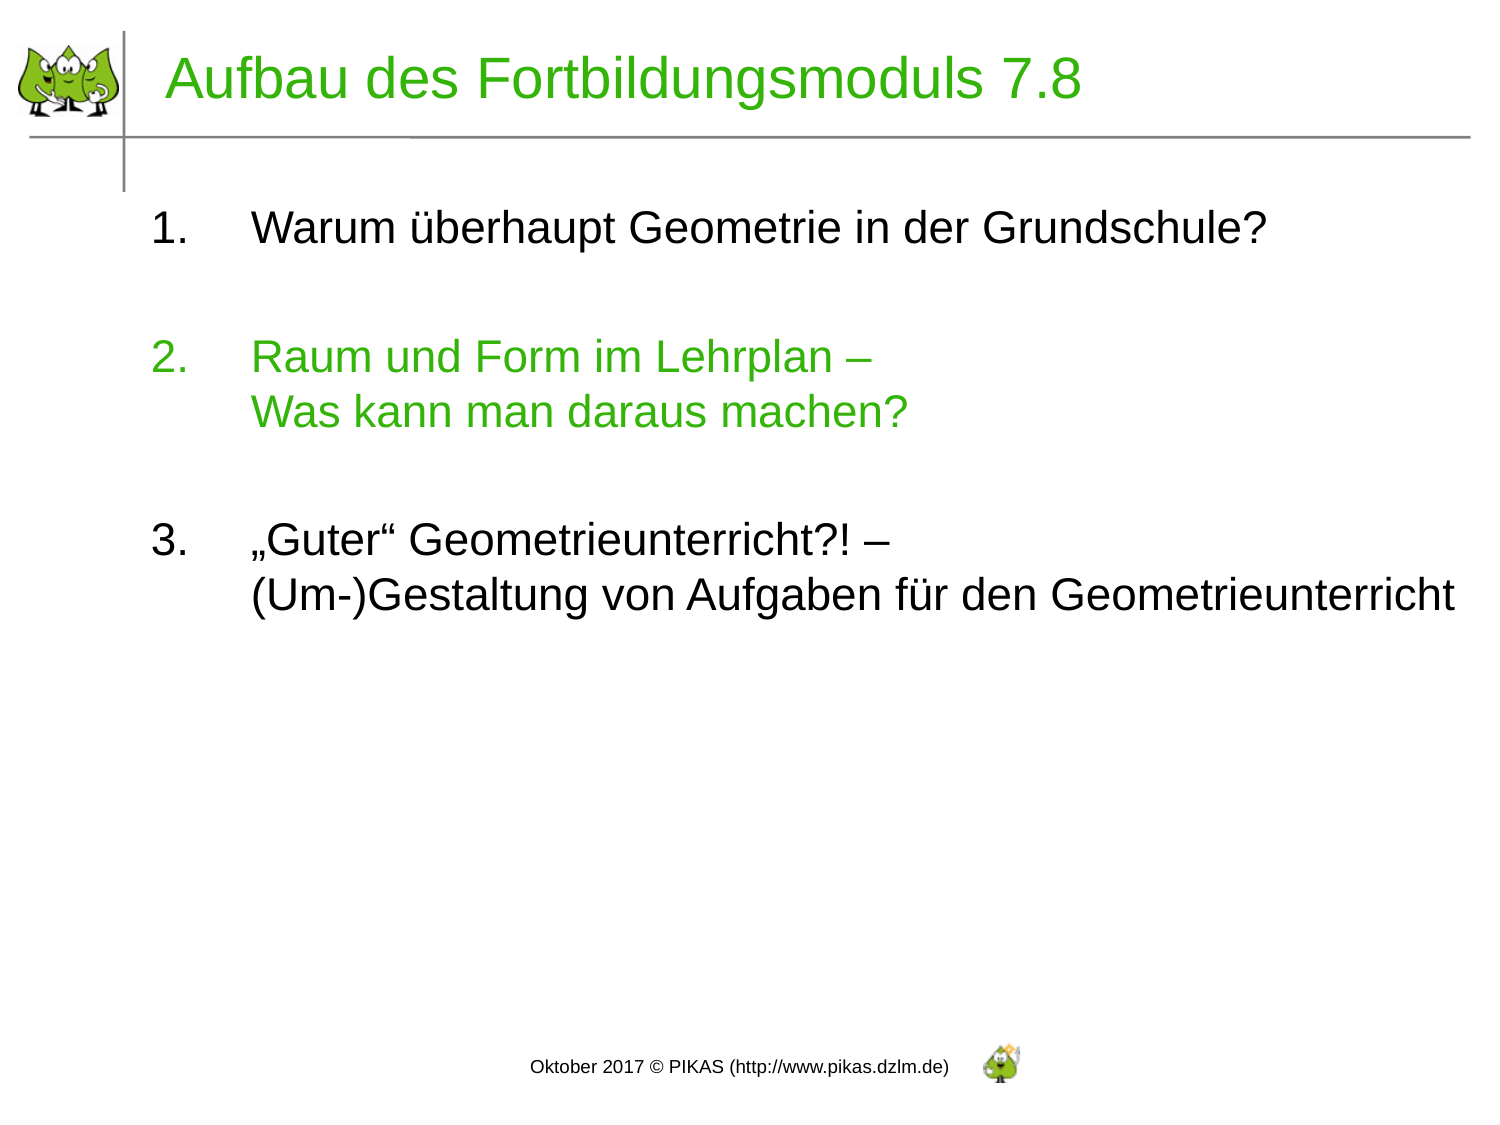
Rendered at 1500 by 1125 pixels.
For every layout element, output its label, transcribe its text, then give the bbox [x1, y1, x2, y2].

picture [18, 45, 119, 117]
title Aufbau des Fortbildungsmoduls 7.8 [150, 24, 1425, 125]
subtitle Warum überhaupt Geometrie in der Grundschule? Raum und Form im Lehrplan – Was kann man daraus machen? „Guter“ Geometrieunterricht?! – (Um-)Gestaltung von Aufgaben für den Geometrieunterricht [135, 190, 1486, 1035]
